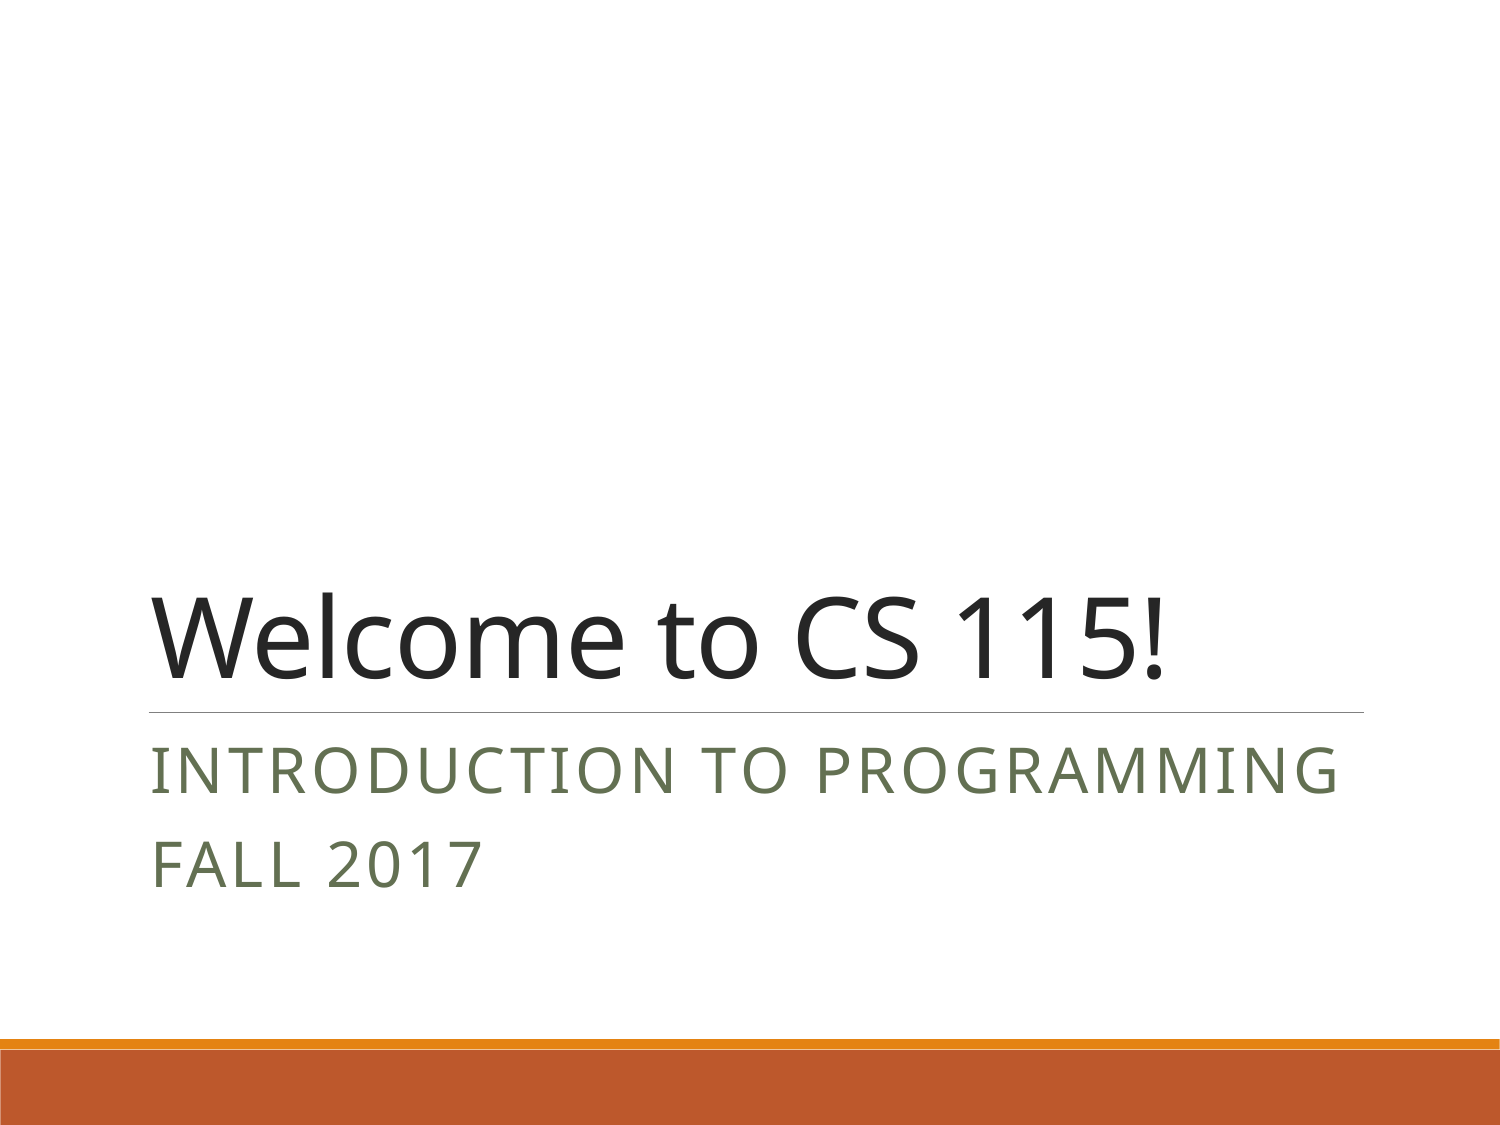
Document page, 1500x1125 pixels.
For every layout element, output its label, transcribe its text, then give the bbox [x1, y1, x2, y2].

title Welcome to CS 115! [135, 124, 1373, 710]
subtitle Introduction to Programming Fall 2017 [135, 730, 1373, 919]
